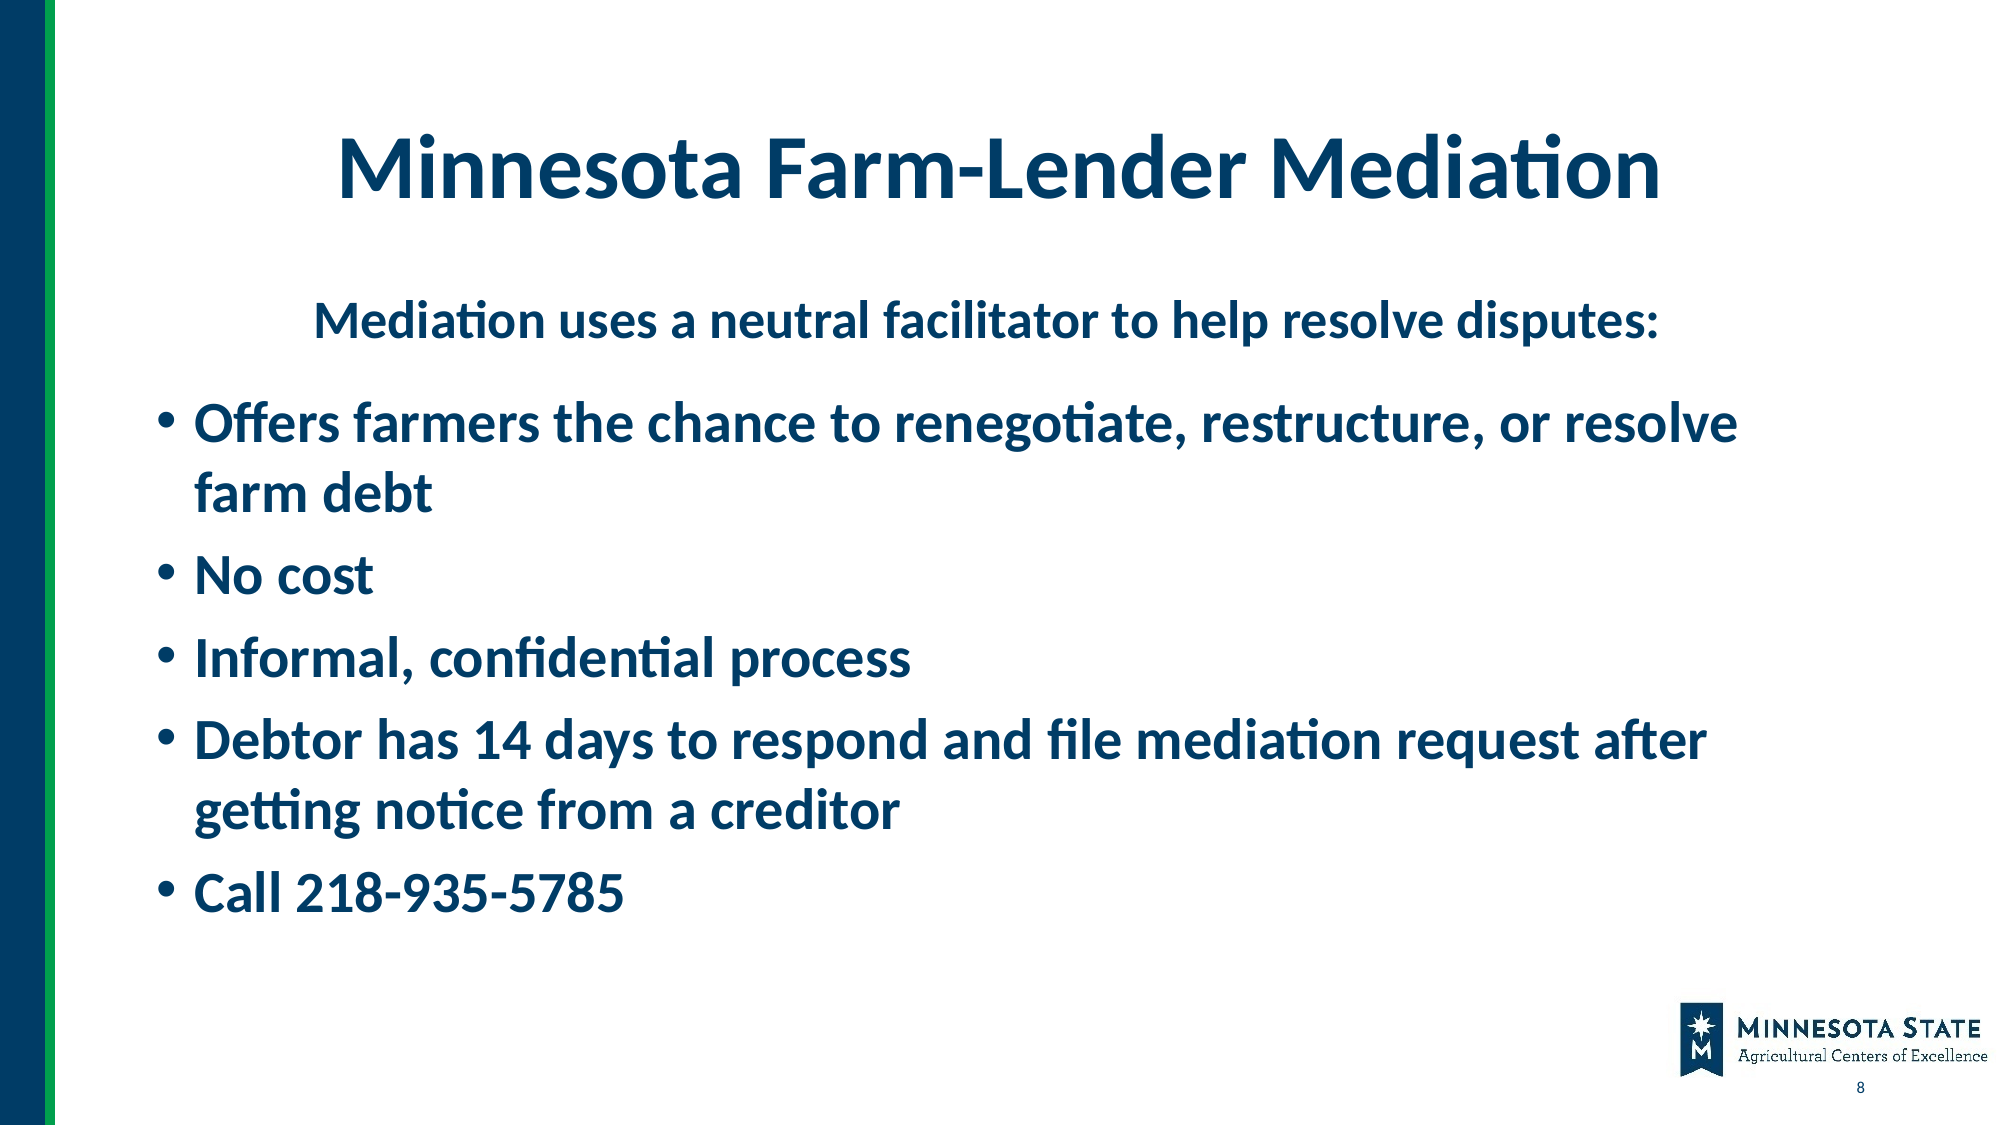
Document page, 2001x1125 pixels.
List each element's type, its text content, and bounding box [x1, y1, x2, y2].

list Offers farmers the chance to renegotiate, restructure, or resolve farm debt No cost Informal, confidential process Debtor has 14 days to respond and file mediation request after getting notice from a creditor Call 218-935-5785 [141, 377, 1835, 980]
list Mediation uses a neutral facilitator to help resolve disputes: [141, 280, 1835, 357]
title Minnesota Farm-Lender Mediation [137, 59, 1863, 278]
picture [1666, 988, 2000, 1091]
